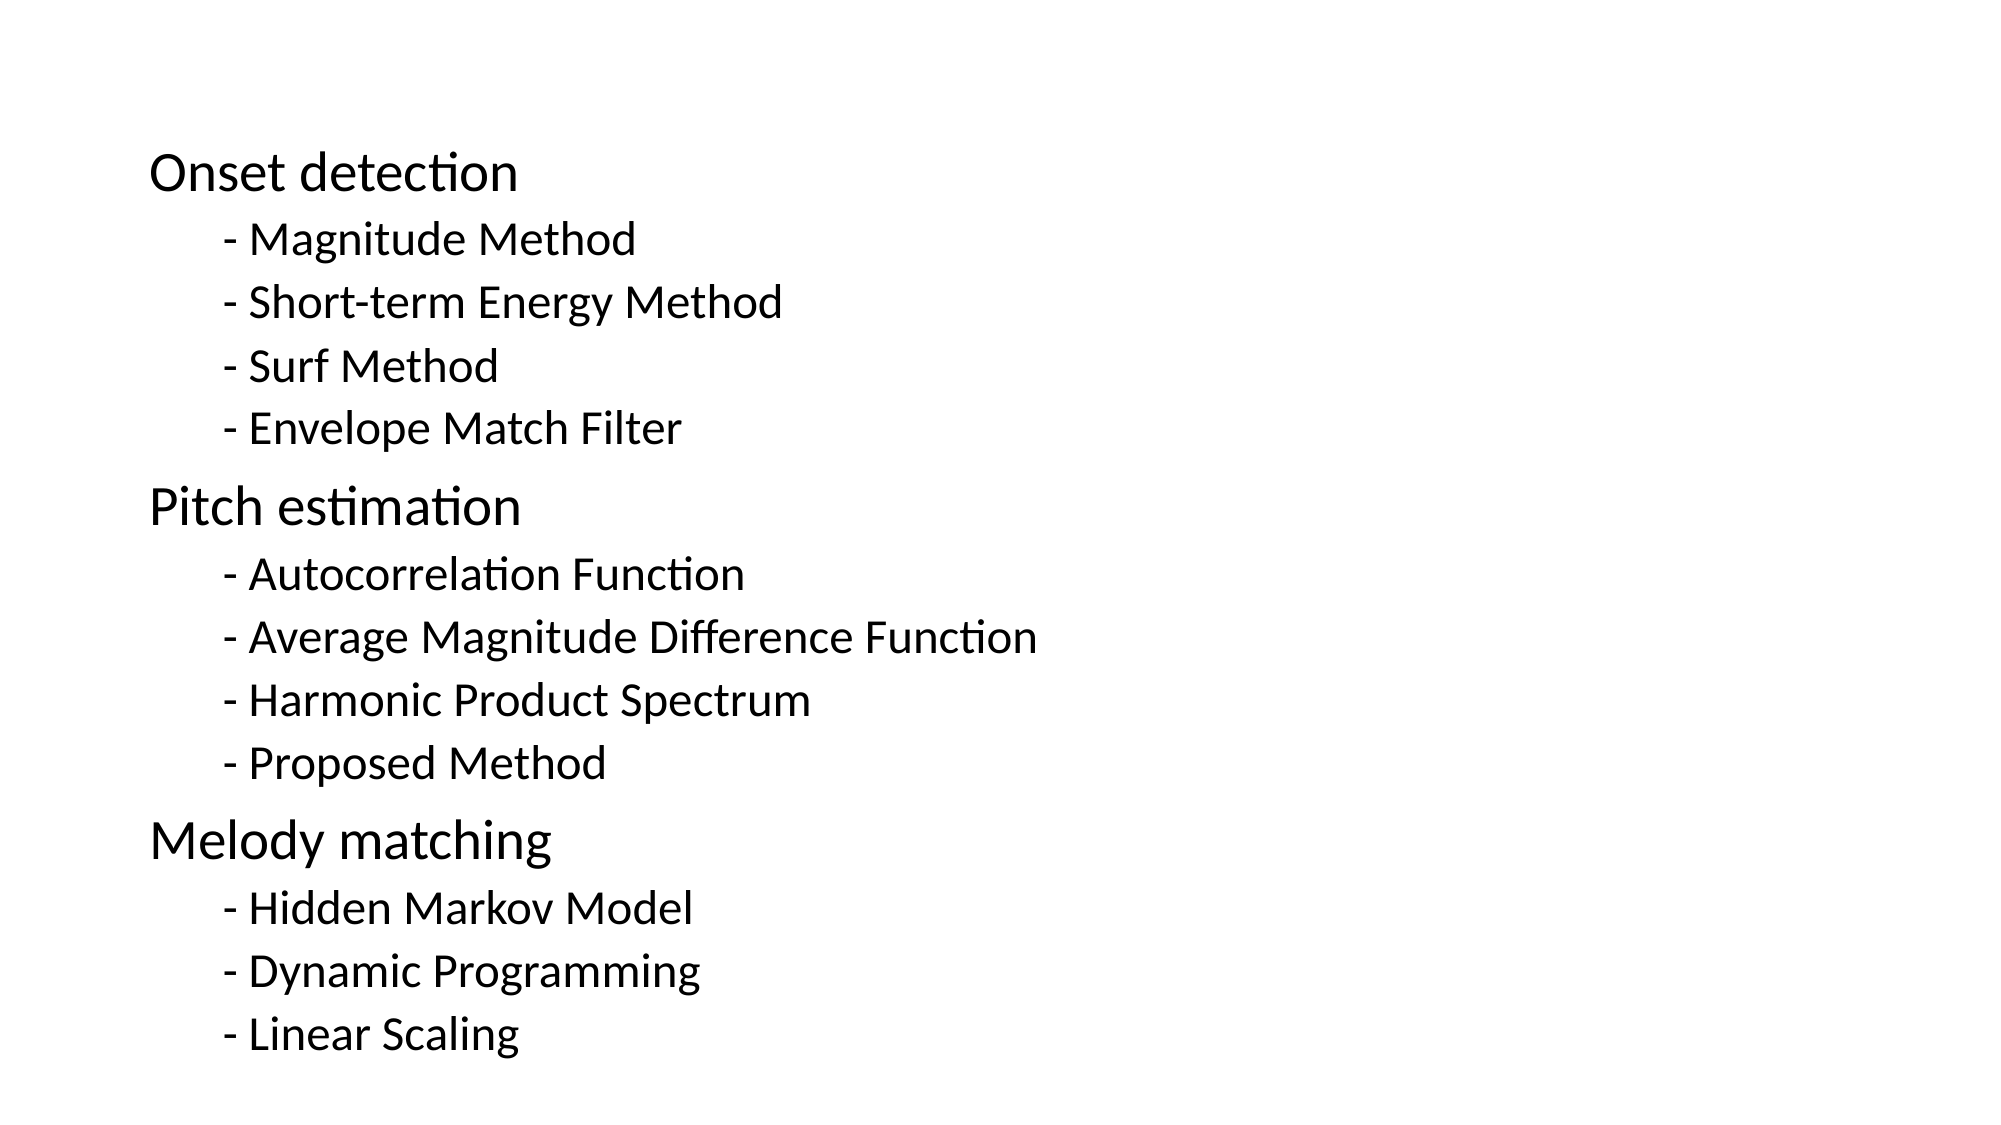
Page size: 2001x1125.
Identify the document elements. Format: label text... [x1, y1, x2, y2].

list Onset detection - Magnitude Method - Short-term Energy Method - Surf Method - Envelope Match Filter Pitch estimation - Autocorrelation Function - Average Magnitude Difference Function - Harmonic Product Spectrum - Proposed Method Melody matching - Hidden Markov Model - Dynamic Programming - Linear Scaling [134, 134, 1860, 1072]
